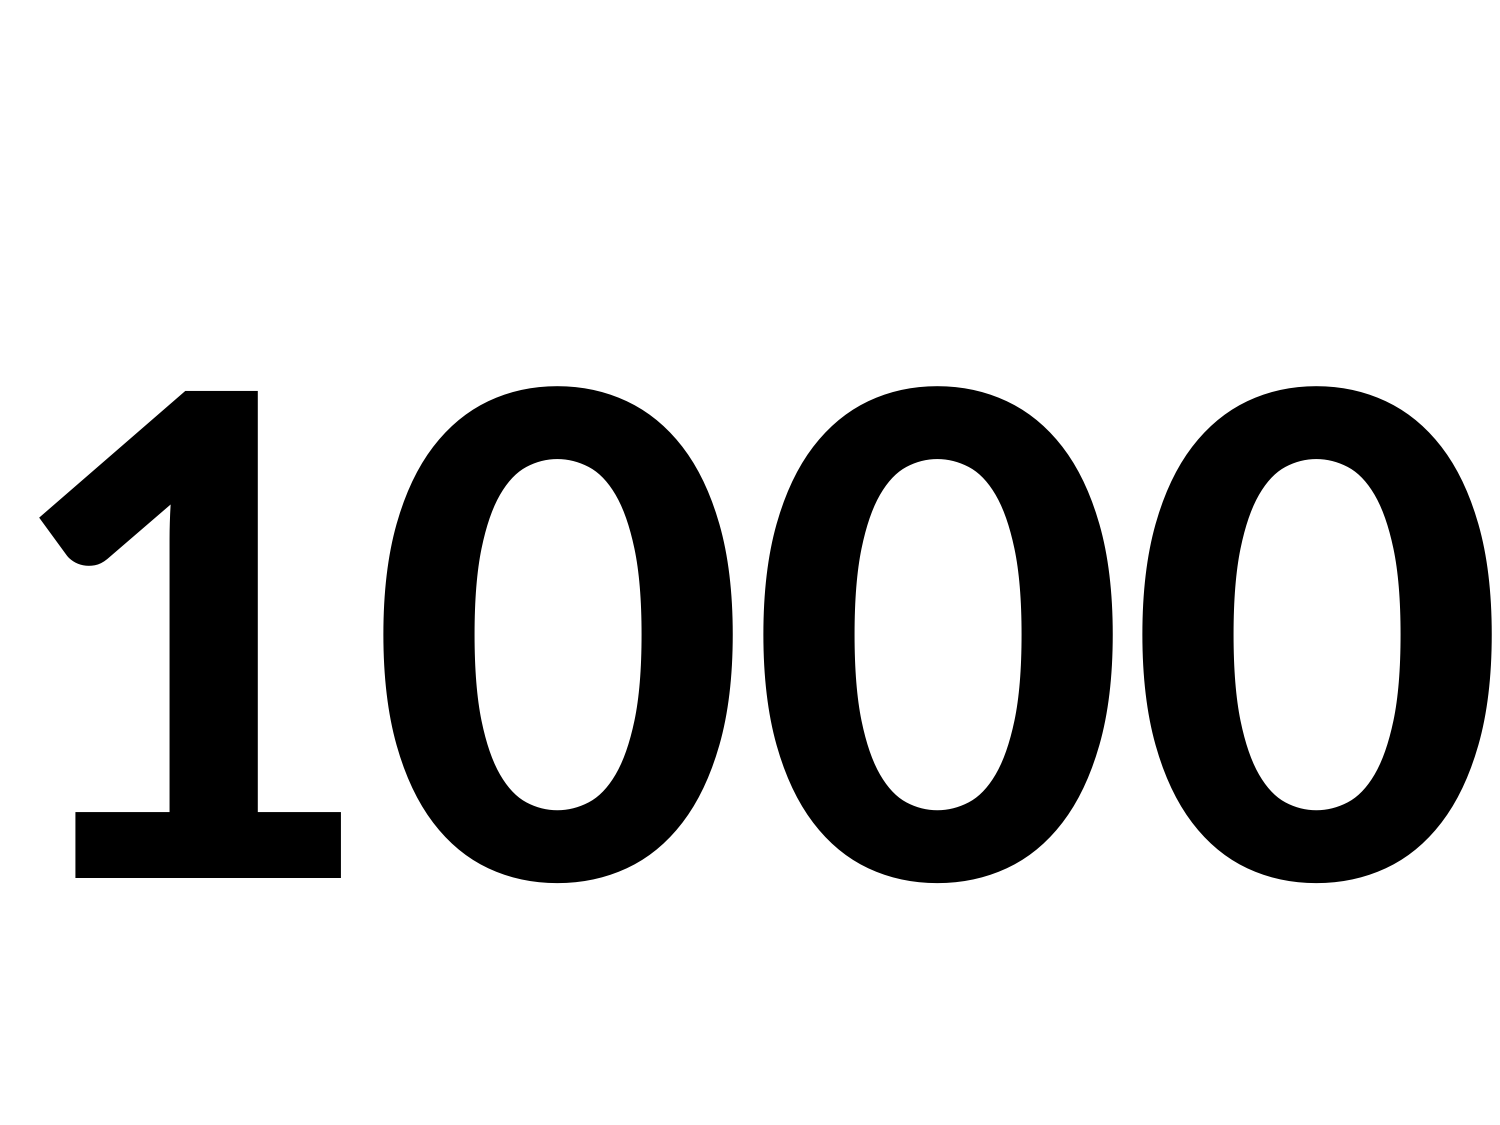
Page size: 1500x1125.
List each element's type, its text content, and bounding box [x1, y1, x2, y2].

title 1000 [0, 16, 1500, 1125]
